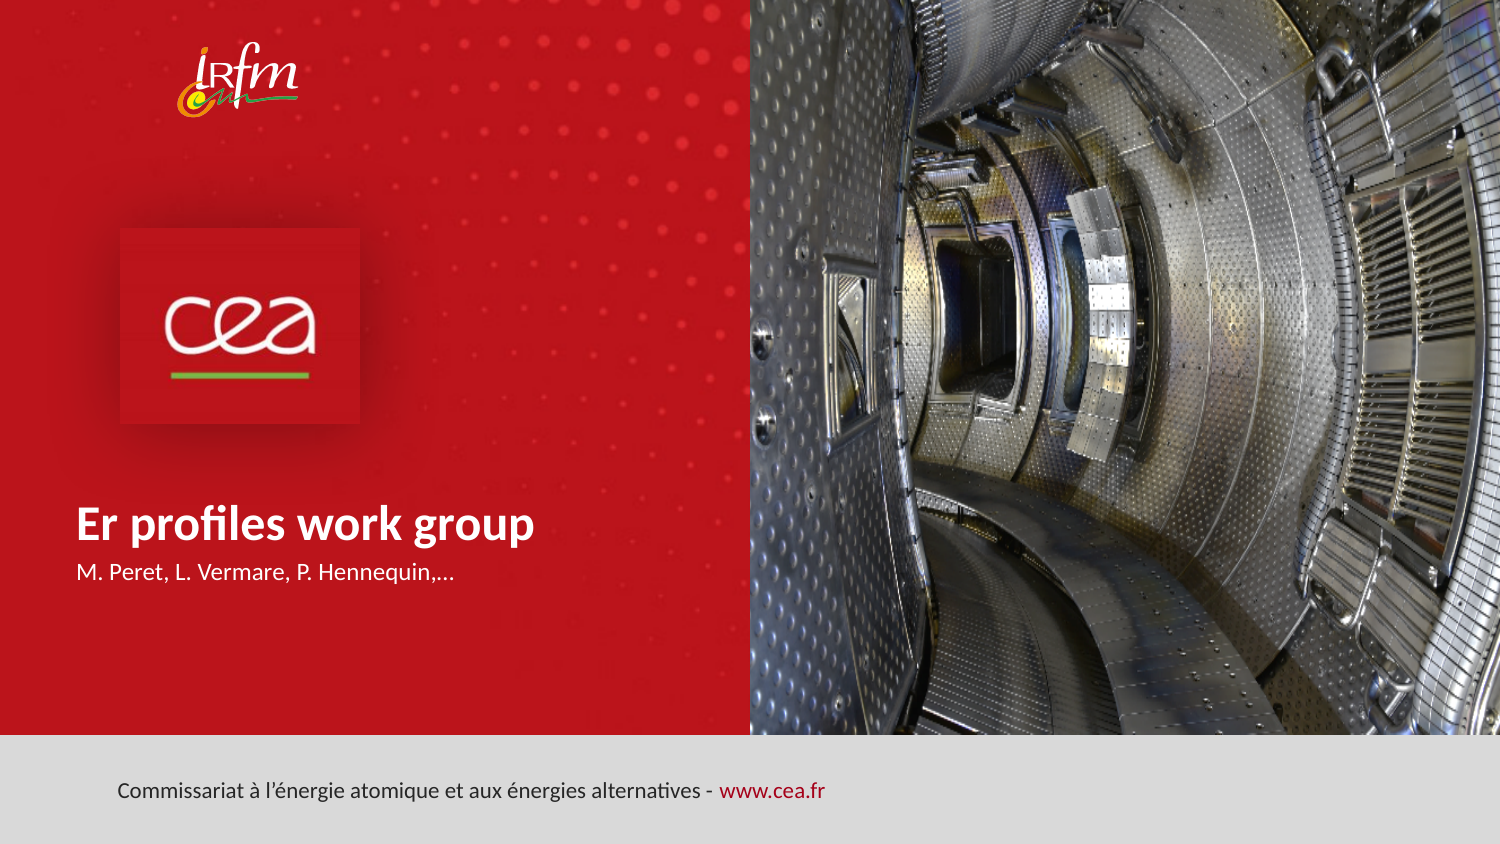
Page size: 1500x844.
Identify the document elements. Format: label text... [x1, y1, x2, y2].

picture [0, 0, 1500, 735]
list Er profiles work group M. Peret, L. Vermare, P. Hennequin,… [61, 482, 744, 595]
